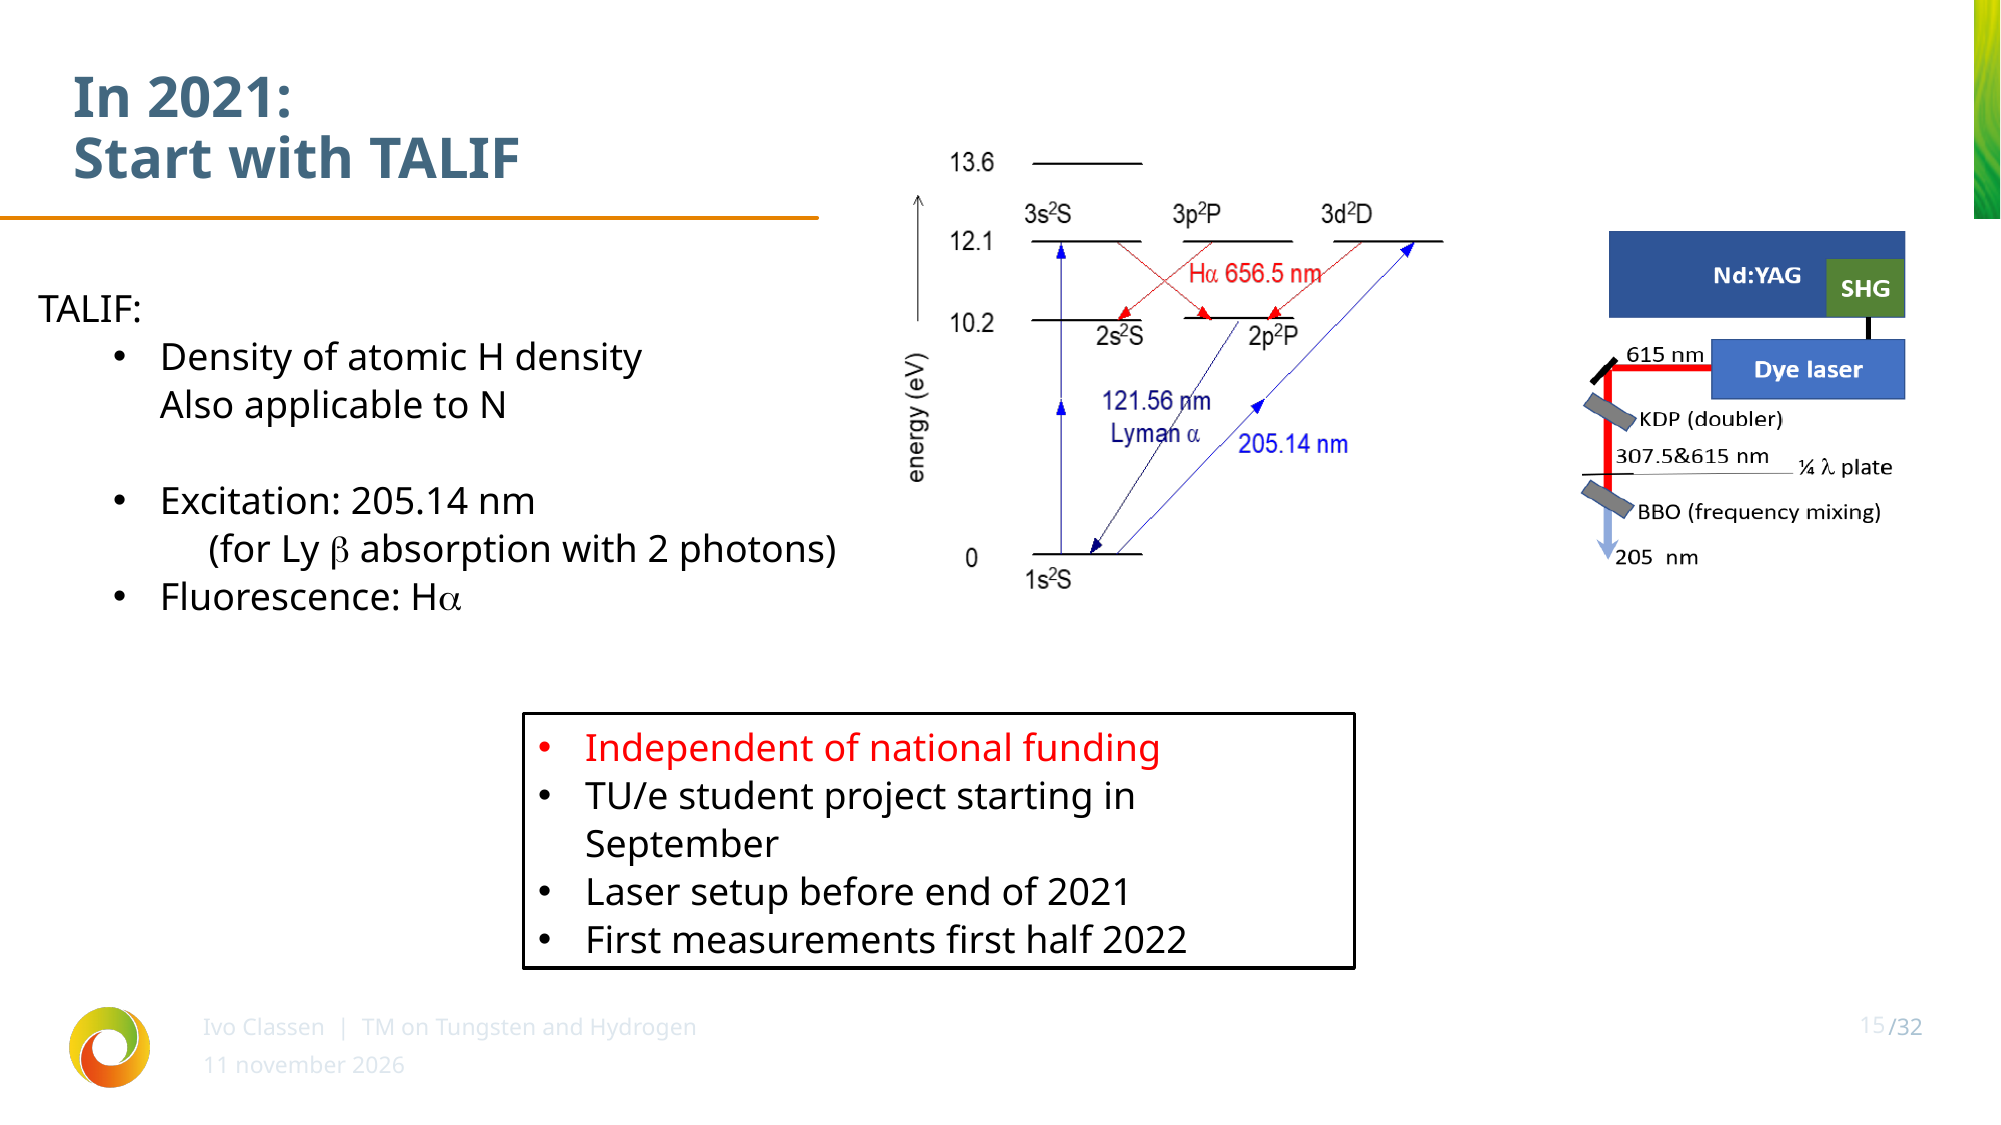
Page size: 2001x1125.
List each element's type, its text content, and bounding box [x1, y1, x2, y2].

text_box TALIF: Density of atomic H density Also applicable to N Excitation: 205.14 nm (for Ly b absorption with 2 photons) Fluorescence: Ha [23, 227, 898, 673]
picture [68, 1006, 151, 1088]
slide_number juli 8, 2021 [188, 1057, 475, 1097]
picture [897, 149, 1448, 597]
slide_number 15 [1771, 996, 1901, 1057]
title In 2021: Start with TALIF [59, 12, 1857, 198]
picture [1974, 0, 2001, 219]
footer Ivo Classen | TM on Tungsten and Hydrogen [188, 996, 970, 1057]
picture [1580, 231, 1909, 584]
text_box Independent of national funding TU/e student project starting in September Laser setup before end of 2021 First measurements first half 2022 [523, 713, 1355, 969]
